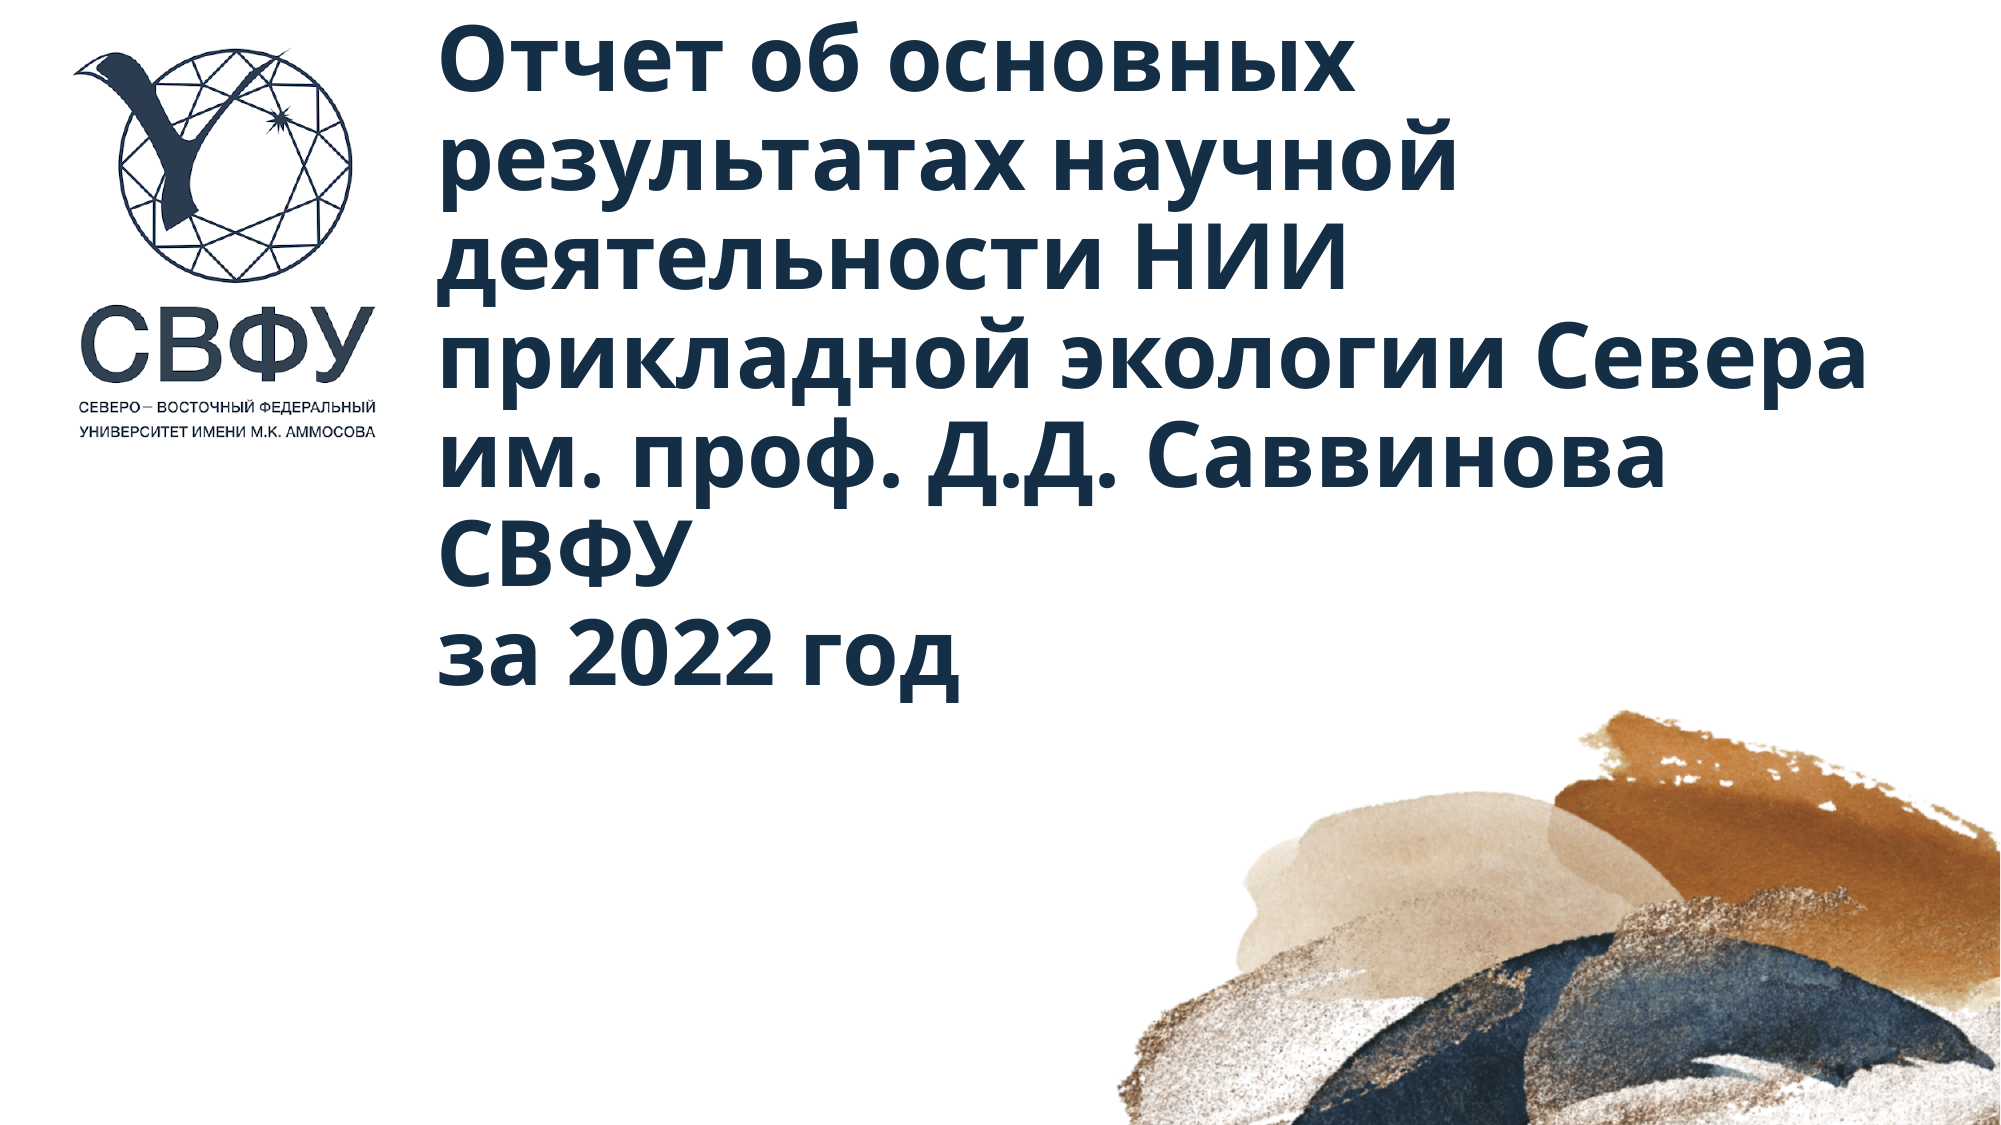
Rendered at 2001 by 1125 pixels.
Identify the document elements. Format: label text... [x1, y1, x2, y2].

picture [0, 0, 2001, 1125]
title Отчет об основных результатах научной деятельности НИИ прикладной экологии Севера им. проф. Д.Д. Саввинова СВФУ за 2022 год [421, 219, 1922, 713]
